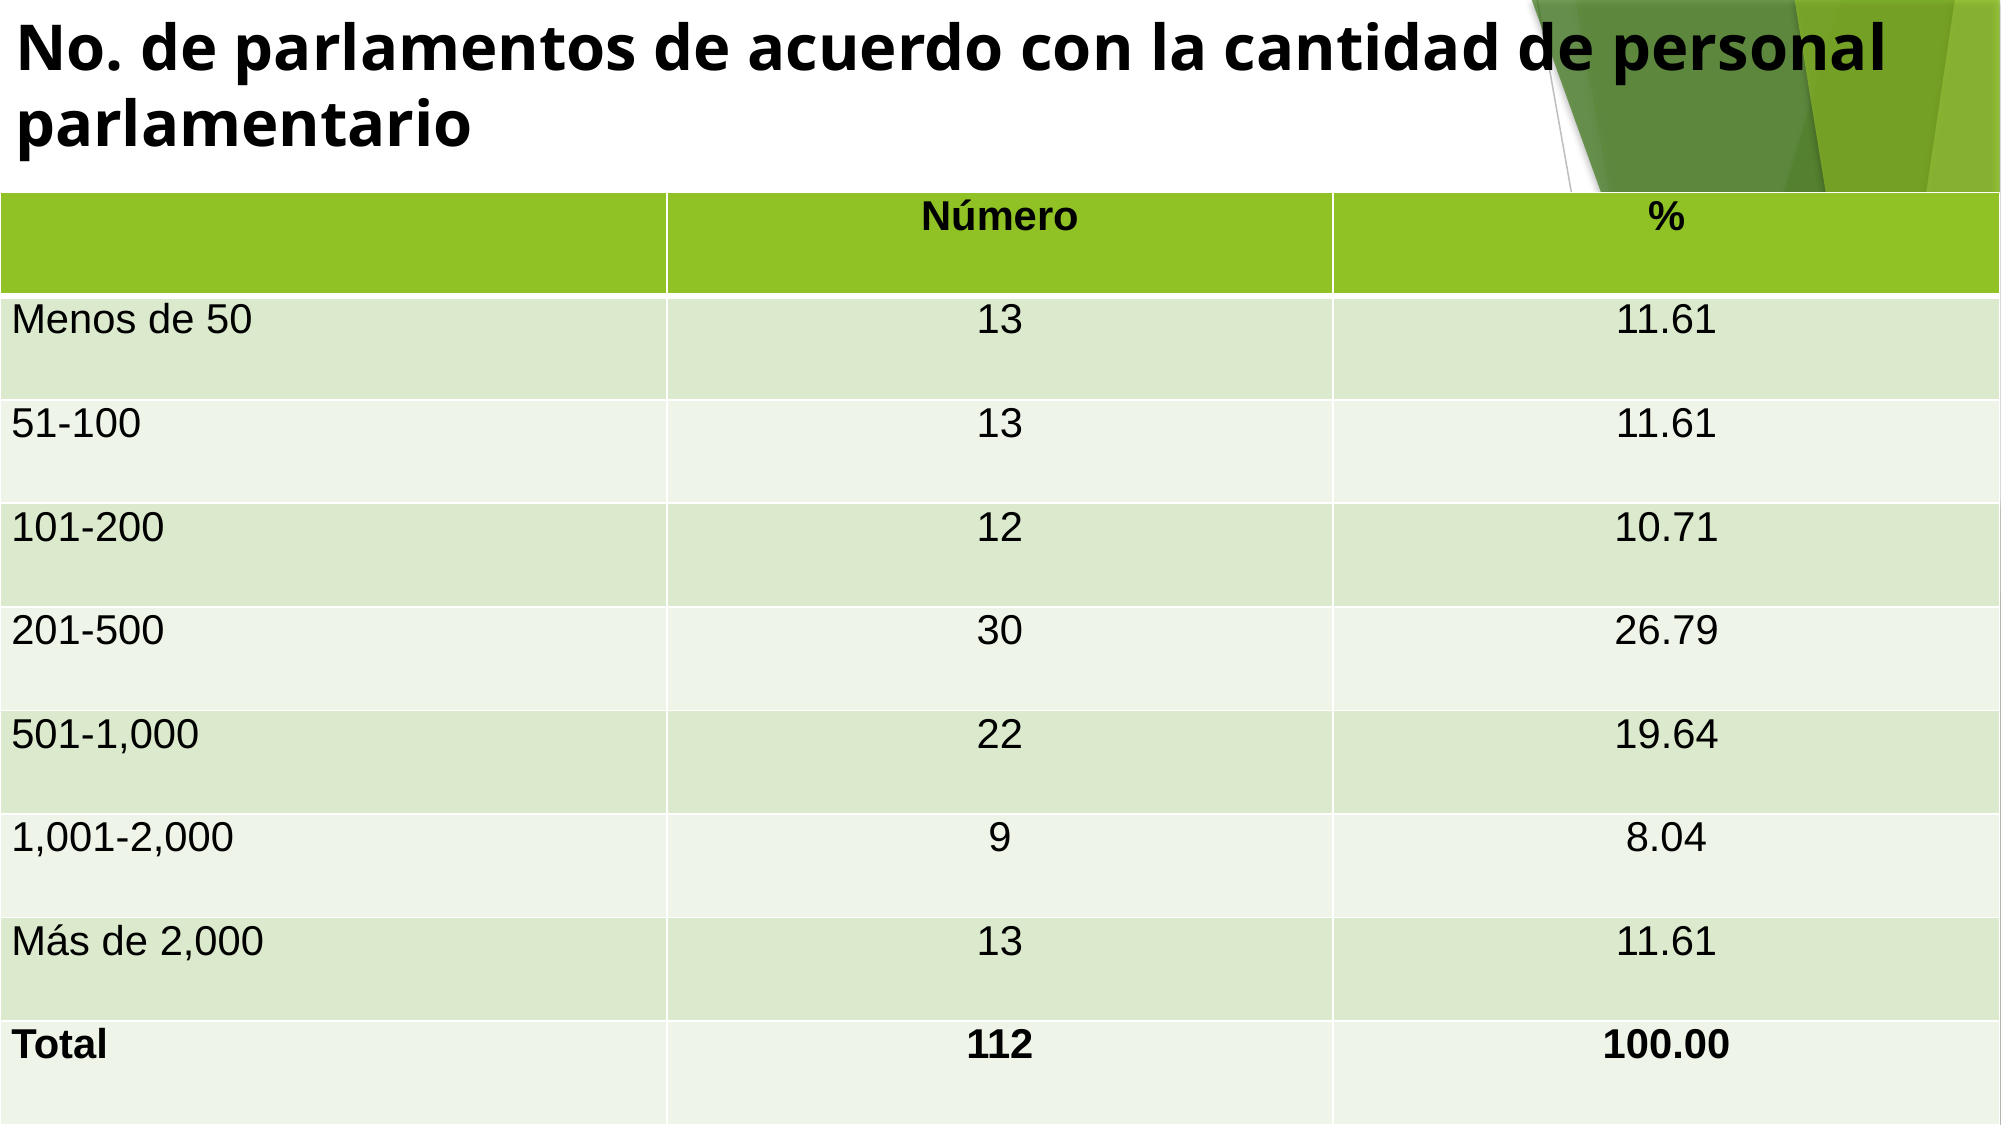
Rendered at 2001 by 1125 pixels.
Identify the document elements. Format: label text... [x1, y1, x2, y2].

table_cell 11.61 [1334, 401, 1999, 502]
table_cell 13 [668, 918, 1332, 1020]
table_header Número [668, 193, 1332, 293]
table_cell 112 [668, 1022, 1332, 1124]
table_cell 13 [668, 299, 1332, 399]
table_cell 22 [668, 711, 1332, 813]
table_cell Más de 2,000 [1, 918, 666, 1020]
table_cell 19.64 [1334, 711, 1999, 813]
table_cell 13 [668, 401, 1332, 502]
table_cell 8.04 [1334, 815, 1999, 917]
table_cell 10.71 [1334, 504, 1999, 606]
table_cell 9 [668, 815, 1332, 917]
table_header % [1334, 193, 1999, 293]
table_cell 12 [668, 504, 1332, 606]
table_cell 201-500 [1, 608, 666, 710]
table_cell 1,001-2,000 [1, 815, 666, 917]
title No. de parlamentos de acuerdo con la cantidad de personal parlamentario [0, 0, 2000, 168]
table_cell 501-1,000 [1, 711, 666, 813]
table_cell 100.00 [1334, 1022, 1999, 1124]
table_cell 101-200 [1, 504, 666, 606]
table_cell 51-100 [1, 401, 666, 502]
table_header [1, 193, 666, 293]
table_cell 26.79 [1334, 608, 1999, 710]
table_cell 11.61 [1334, 299, 1999, 399]
table_cell Total [1, 1022, 666, 1124]
table_cell Menos de 50 [1, 299, 666, 399]
table_cell 30 [668, 608, 1332, 710]
table_cell 11.61 [1334, 918, 1999, 1020]
